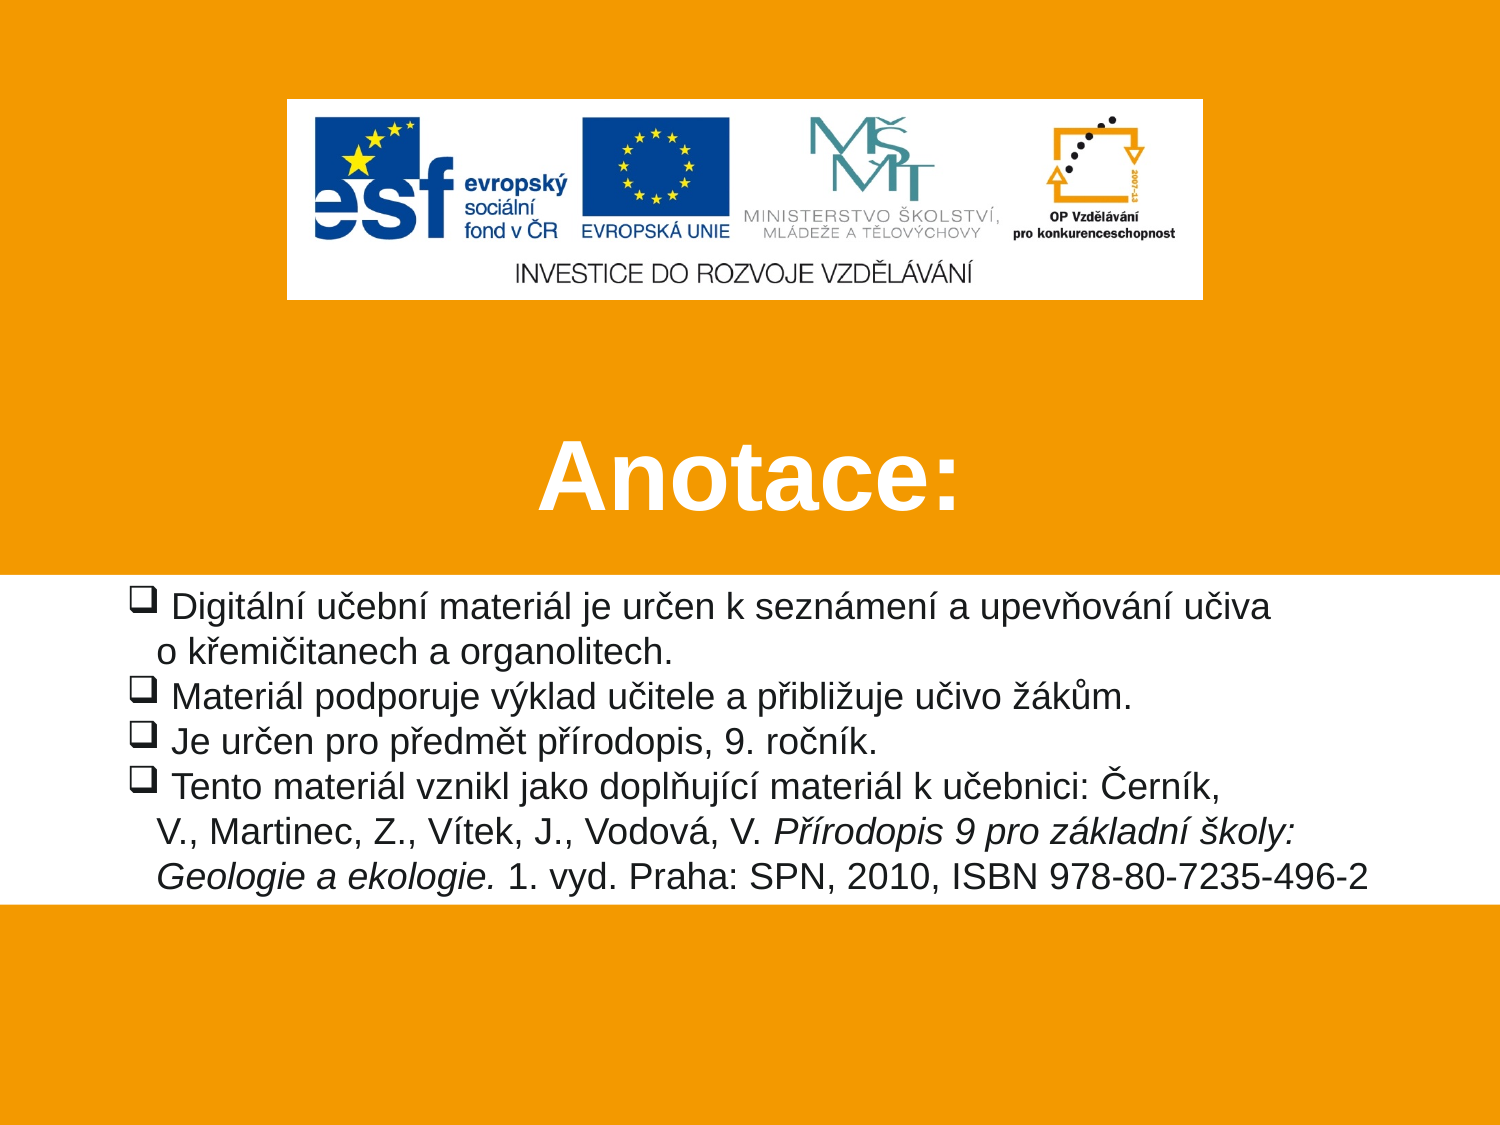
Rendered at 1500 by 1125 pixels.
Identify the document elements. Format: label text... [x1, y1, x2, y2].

picture [287, 99, 1203, 300]
title Anotace: [112, 349, 1388, 574]
text_box Digitální učební materiál je určen k seznámení a upevňování učiva o křemičitanech a organolitech. Materiál podporuje výklad učitele a přibližuje učivo žákům. Je určen pro předmět přírodopis, 9. ročník. Tento materiál vznikl jako doplňující materiál k učebnici: Černík, V., Martinec, Z., Vítek, J., Vodová, V. Přírodopis 9 pro základní školy: Geologie a ekologie. 1. vyd. Praha: SPN, 2010, ISBN 978-80-7235-496-2 [0, 574, 1500, 905]
